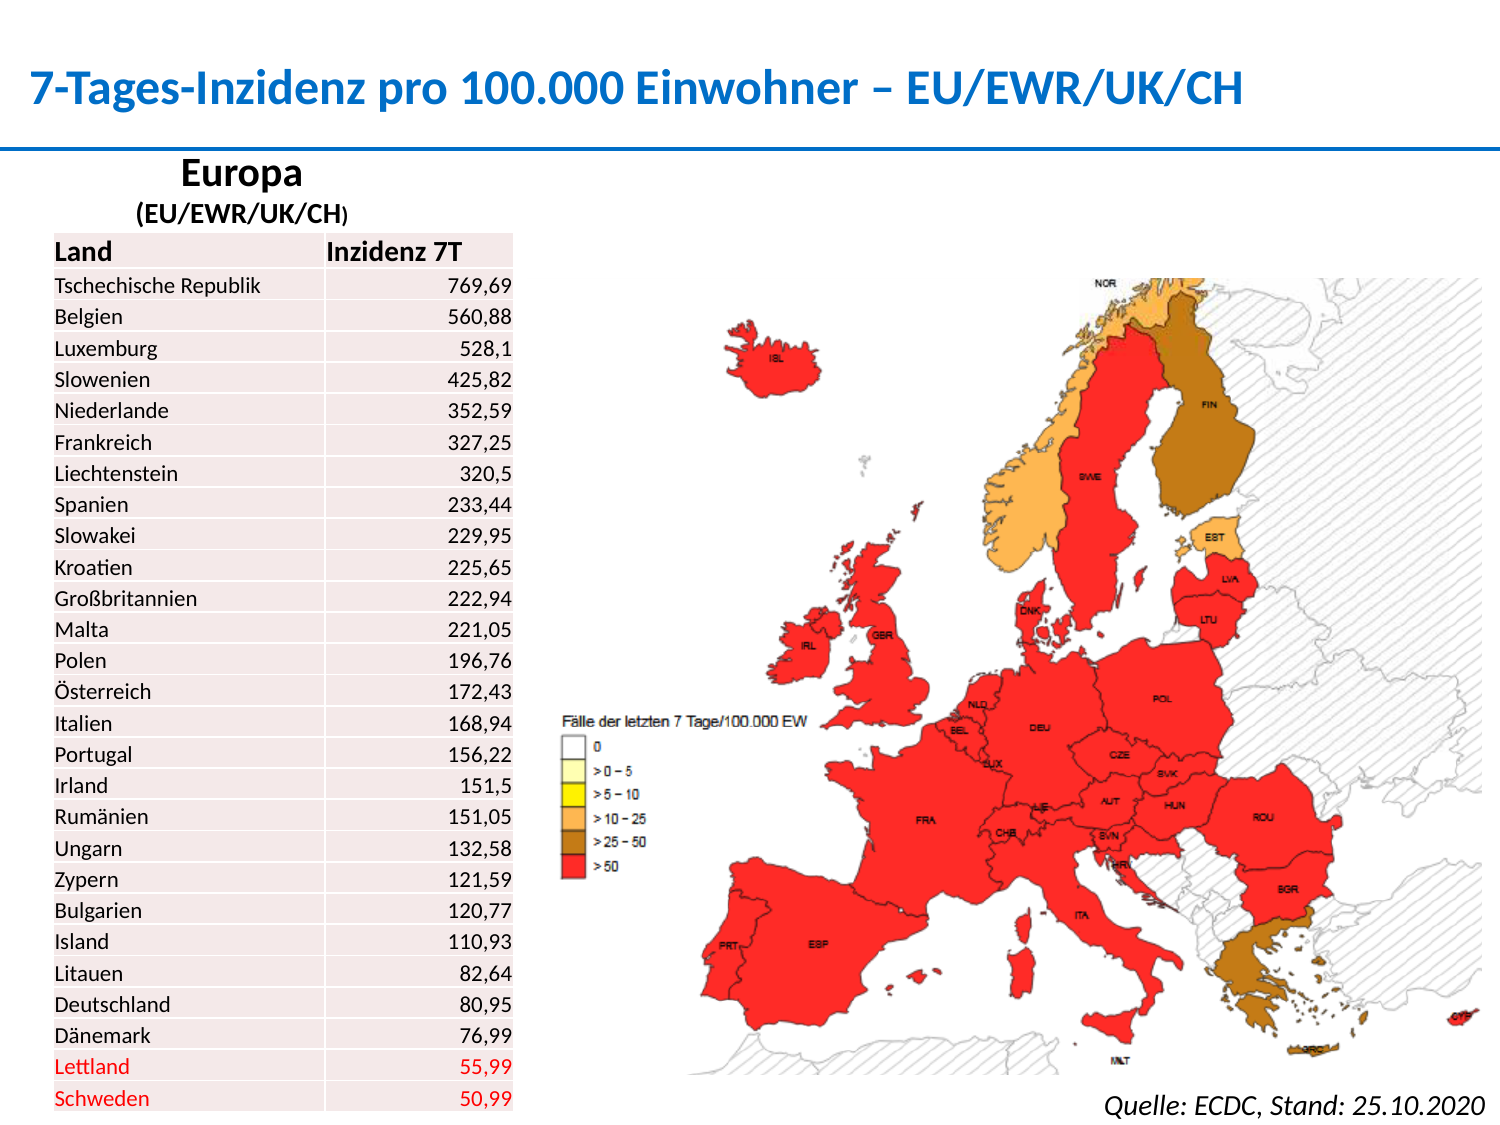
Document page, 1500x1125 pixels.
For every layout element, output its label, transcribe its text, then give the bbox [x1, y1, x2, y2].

table_header Inzidenz 7T [326, 233, 513, 267]
table_cell 222,94 [326, 582, 513, 611]
table_cell 156,22 [326, 738, 513, 767]
table_cell Irland [54, 769, 324, 798]
table_cell Malta [54, 613, 324, 642]
table_cell Liechtenstein [54, 457, 324, 486]
table_cell Portugal [54, 738, 324, 767]
table_cell 196,76 [326, 644, 513, 674]
text_box Europa (EU/EWR/UK/CH) [112, 137, 372, 148]
table_cell 172,43 [326, 675, 513, 705]
table_cell Kroatien [54, 550, 324, 580]
table_cell Slowenien [54, 363, 324, 392]
table_cell 76,99 [326, 1019, 513, 1048]
table_cell Luxemburg [54, 332, 324, 361]
table_cell 168,94 [326, 707, 513, 736]
table_cell Island [54, 925, 324, 955]
table_cell 80,95 [326, 988, 513, 1017]
table_cell Rumänien [54, 800, 324, 830]
table_cell 132,58 [326, 831, 513, 861]
table_cell Slowakei [54, 519, 324, 549]
table_cell 229,95 [326, 519, 513, 549]
table_cell 55,99 [326, 1050, 513, 1080]
table_cell Italien [54, 707, 324, 736]
table_cell Deutschland [54, 988, 324, 1017]
table_cell 225,65 [326, 550, 513, 580]
table_cell 121,59 [326, 863, 513, 892]
table_cell Belgien [54, 300, 324, 330]
table_cell Niederlande [54, 394, 324, 424]
table_cell 425,82 [326, 363, 513, 392]
table_cell Zypern [54, 863, 324, 892]
table_cell 82,64 [326, 956, 513, 986]
table_cell 151,5 [326, 769, 513, 798]
text_box Europa (EU/EWR/UK/CH) [112, 157, 372, 231]
text_box 7-Tages-Inzidenz pro 100.000 Einwohner – EU/EWR/UK/CH [29, 54, 1474, 115]
table_cell Polen [54, 644, 324, 674]
table_cell Litauen [54, 956, 324, 986]
table_cell Ungarn [54, 831, 324, 861]
table_cell 120,77 [326, 894, 513, 923]
table_cell 221,05 [326, 613, 513, 642]
table_cell Schweden [54, 1081, 324, 1111]
table_cell Dänemark [54, 1019, 324, 1048]
table_cell Großbritannien [54, 582, 324, 611]
text_box Quelle: ECDC, Stand: 25.10.2020 [968, 1078, 1500, 1125]
table_header Land [54, 233, 324, 267]
table_cell Lettland [54, 1050, 324, 1080]
picture [527, 278, 1482, 1076]
table_cell Bulgarien [54, 894, 324, 923]
table_cell 50,99 [326, 1081, 513, 1111]
table_cell Tschechische Republik [54, 269, 324, 299]
table_cell 320,5 [326, 457, 513, 486]
table_cell 560,88 [326, 300, 513, 330]
table_cell 151,05 [326, 800, 513, 830]
table_cell Österreich [54, 675, 324, 705]
table_cell 110,93 [326, 925, 513, 955]
table_cell 327,25 [326, 425, 513, 455]
table_cell Spanien [54, 488, 324, 517]
table_cell 528,1 [326, 332, 513, 361]
table_cell 352,59 [326, 394, 513, 424]
table_cell 233,44 [326, 488, 513, 517]
table_cell Frankreich [54, 425, 324, 455]
table_cell 769,69 [326, 269, 513, 299]
